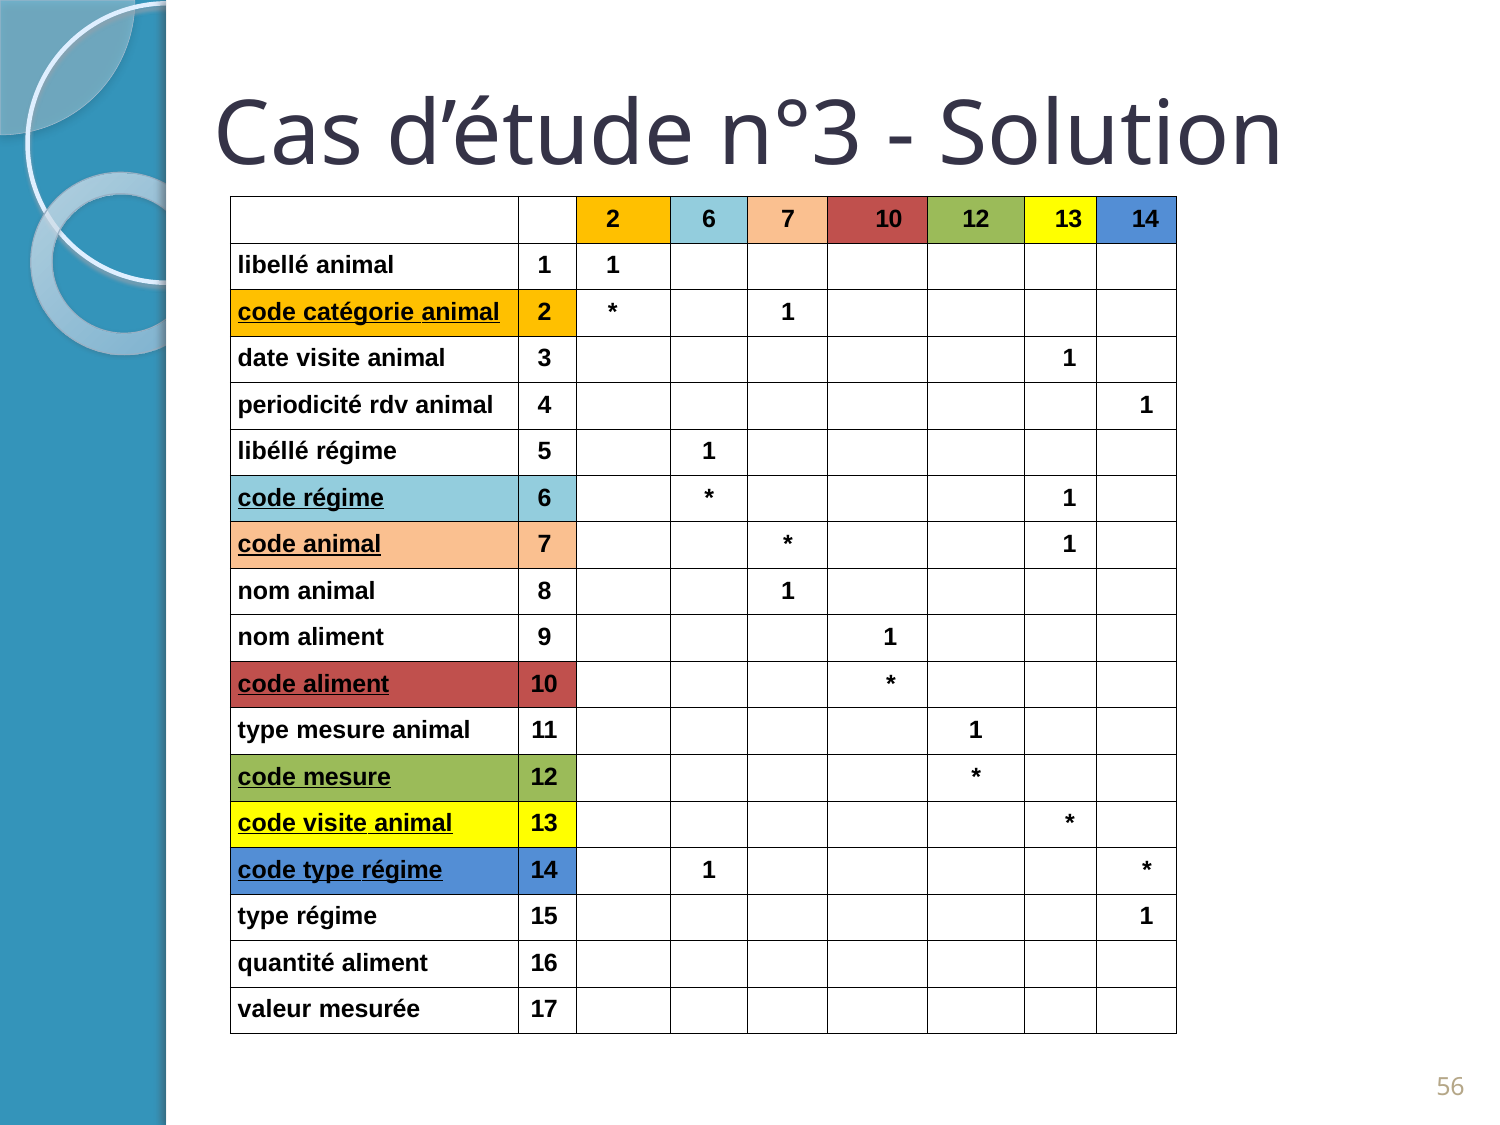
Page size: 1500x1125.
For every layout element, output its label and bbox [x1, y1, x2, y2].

table_cell [577, 802, 670, 847]
table_cell [928, 430, 1024, 475]
table_cell [928, 941, 1024, 987]
table_cell [928, 337, 1024, 382]
title [199, 35, 1430, 223]
table_cell [519, 662, 576, 707]
table_cell [928, 383, 1024, 429]
table_cell [231, 476, 518, 521]
table_cell [828, 476, 927, 521]
table_cell [1025, 662, 1096, 707]
table_cell [748, 337, 827, 382]
table_cell [928, 848, 1024, 894]
table_cell [519, 569, 576, 614]
table_cell [828, 755, 927, 801]
table_cell [1097, 848, 1176, 894]
table_cell [577, 615, 670, 661]
table_cell [748, 290, 827, 336]
table_cell [1097, 708, 1176, 754]
table_cell [748, 569, 827, 614]
table_cell [928, 569, 1024, 614]
table_cell [671, 708, 747, 754]
table_cell [828, 615, 927, 661]
table_cell [671, 755, 747, 801]
table_cell [519, 615, 576, 661]
table_cell [577, 337, 670, 382]
table_cell [671, 848, 747, 894]
table_cell [1025, 848, 1096, 894]
table_cell [748, 895, 827, 940]
table_cell [1025, 476, 1096, 521]
table_cell [1097, 755, 1176, 801]
table_cell [231, 988, 518, 1033]
table_cell [519, 848, 576, 894]
table_cell [519, 244, 576, 289]
table_cell [1097, 615, 1176, 661]
table_header [577, 197, 670, 243]
table_cell [671, 337, 747, 382]
table_cell [577, 290, 670, 336]
table_cell [748, 941, 827, 987]
table_cell [519, 802, 576, 847]
table_cell [748, 244, 827, 289]
table_cell [577, 476, 670, 521]
table_cell [1097, 244, 1176, 289]
table_cell [671, 522, 747, 568]
table_cell [671, 383, 747, 429]
table_cell [1025, 383, 1096, 429]
table_cell [748, 430, 827, 475]
table_header [828, 197, 927, 243]
table_cell [577, 244, 670, 289]
table_cell [928, 802, 1024, 847]
table_cell [231, 895, 518, 940]
table_cell [231, 802, 518, 847]
table_cell [577, 848, 670, 894]
table_cell [928, 615, 1024, 661]
table_cell [577, 383, 670, 429]
table_cell [1025, 244, 1096, 289]
table_cell [1097, 941, 1176, 987]
table_cell [748, 383, 827, 429]
table_cell [231, 848, 518, 894]
table_cell [748, 708, 827, 754]
table_cell [1025, 337, 1096, 382]
table_cell [519, 476, 576, 521]
table_cell [577, 569, 670, 614]
table_cell [928, 522, 1024, 568]
table_header [928, 197, 1024, 243]
table_cell [671, 662, 747, 707]
table_cell [231, 290, 518, 336]
table_cell [1025, 569, 1096, 614]
table_cell [519, 755, 576, 801]
table_cell [1097, 383, 1176, 429]
table_cell [577, 988, 670, 1033]
table_cell [519, 337, 576, 382]
table_cell [671, 476, 747, 521]
table_cell [519, 895, 576, 940]
table_cell [519, 988, 576, 1033]
table_cell [671, 802, 747, 847]
table_cell [928, 476, 1024, 521]
table_cell [928, 895, 1024, 940]
table_cell [1097, 290, 1176, 336]
table_cell [748, 755, 827, 801]
table_cell [1097, 337, 1176, 382]
table_cell [748, 476, 827, 521]
table_cell [671, 290, 747, 336]
table_cell [671, 569, 747, 614]
table_cell [828, 430, 927, 475]
table_cell [828, 244, 927, 289]
table_cell [577, 895, 670, 940]
table_cell [231, 430, 518, 475]
table_cell [231, 522, 518, 568]
table_cell [231, 708, 518, 754]
table_cell [1025, 290, 1096, 336]
table_cell [928, 662, 1024, 707]
table_cell [928, 988, 1024, 1033]
table_cell [231, 941, 518, 987]
table_cell [577, 522, 670, 568]
table_cell [1097, 802, 1176, 847]
table_cell [1025, 522, 1096, 568]
table_cell [1025, 802, 1096, 847]
table_cell [1025, 988, 1096, 1033]
table_cell [577, 755, 670, 801]
table_cell [928, 755, 1024, 801]
table_cell [519, 941, 576, 987]
table_cell [1097, 895, 1176, 940]
table_cell [519, 383, 576, 429]
table_cell [519, 430, 576, 475]
table_cell [748, 522, 827, 568]
table_cell [828, 802, 927, 847]
table_cell [519, 522, 576, 568]
table_cell [828, 895, 927, 940]
table_cell [828, 708, 927, 754]
table_cell [748, 662, 827, 707]
slide_number [1413, 1034, 1488, 1113]
table_cell [1025, 755, 1096, 801]
table_header [519, 197, 576, 243]
table_cell [231, 244, 518, 289]
table_cell [828, 383, 927, 429]
table_cell [231, 615, 518, 661]
table_cell [748, 988, 827, 1033]
table_cell [1097, 476, 1176, 521]
table_cell [1097, 522, 1176, 568]
table_cell [1097, 430, 1176, 475]
table_cell [671, 430, 747, 475]
table_cell [1097, 569, 1176, 614]
table_cell [1025, 708, 1096, 754]
table_cell [519, 290, 576, 336]
table_cell [1025, 430, 1096, 475]
table_cell [577, 662, 670, 707]
table_header [231, 197, 518, 243]
table_cell [828, 569, 927, 614]
table_cell [828, 662, 927, 707]
table_cell [828, 941, 927, 987]
table_cell [1097, 662, 1176, 707]
table_cell [1025, 895, 1096, 940]
table_cell [828, 522, 927, 568]
table_cell [671, 988, 747, 1033]
table_cell [928, 708, 1024, 754]
table_cell [828, 988, 927, 1033]
table_cell [231, 755, 518, 801]
table_cell [828, 290, 927, 336]
table_cell [828, 848, 927, 894]
table_cell [519, 708, 576, 754]
table_header [1097, 197, 1176, 243]
table_header [748, 197, 827, 243]
table_cell [1025, 941, 1096, 987]
table_cell [671, 615, 747, 661]
table_cell [748, 615, 827, 661]
table_cell [828, 337, 927, 382]
table_cell [671, 244, 747, 289]
table_cell [577, 708, 670, 754]
table_cell [671, 895, 747, 940]
table_cell [748, 848, 827, 894]
table_cell [928, 244, 1024, 289]
table_cell [231, 337, 518, 382]
table_cell [671, 941, 747, 987]
table_cell [928, 290, 1024, 336]
table_header [671, 197, 747, 243]
table_header [1025, 197, 1096, 243]
table_cell [231, 662, 518, 707]
table_cell [231, 569, 518, 614]
table_cell [231, 383, 518, 429]
table_cell [748, 802, 827, 847]
table_cell [1097, 988, 1176, 1033]
table_cell [1025, 615, 1096, 661]
table_cell [577, 430, 670, 475]
table_cell [577, 941, 670, 987]
